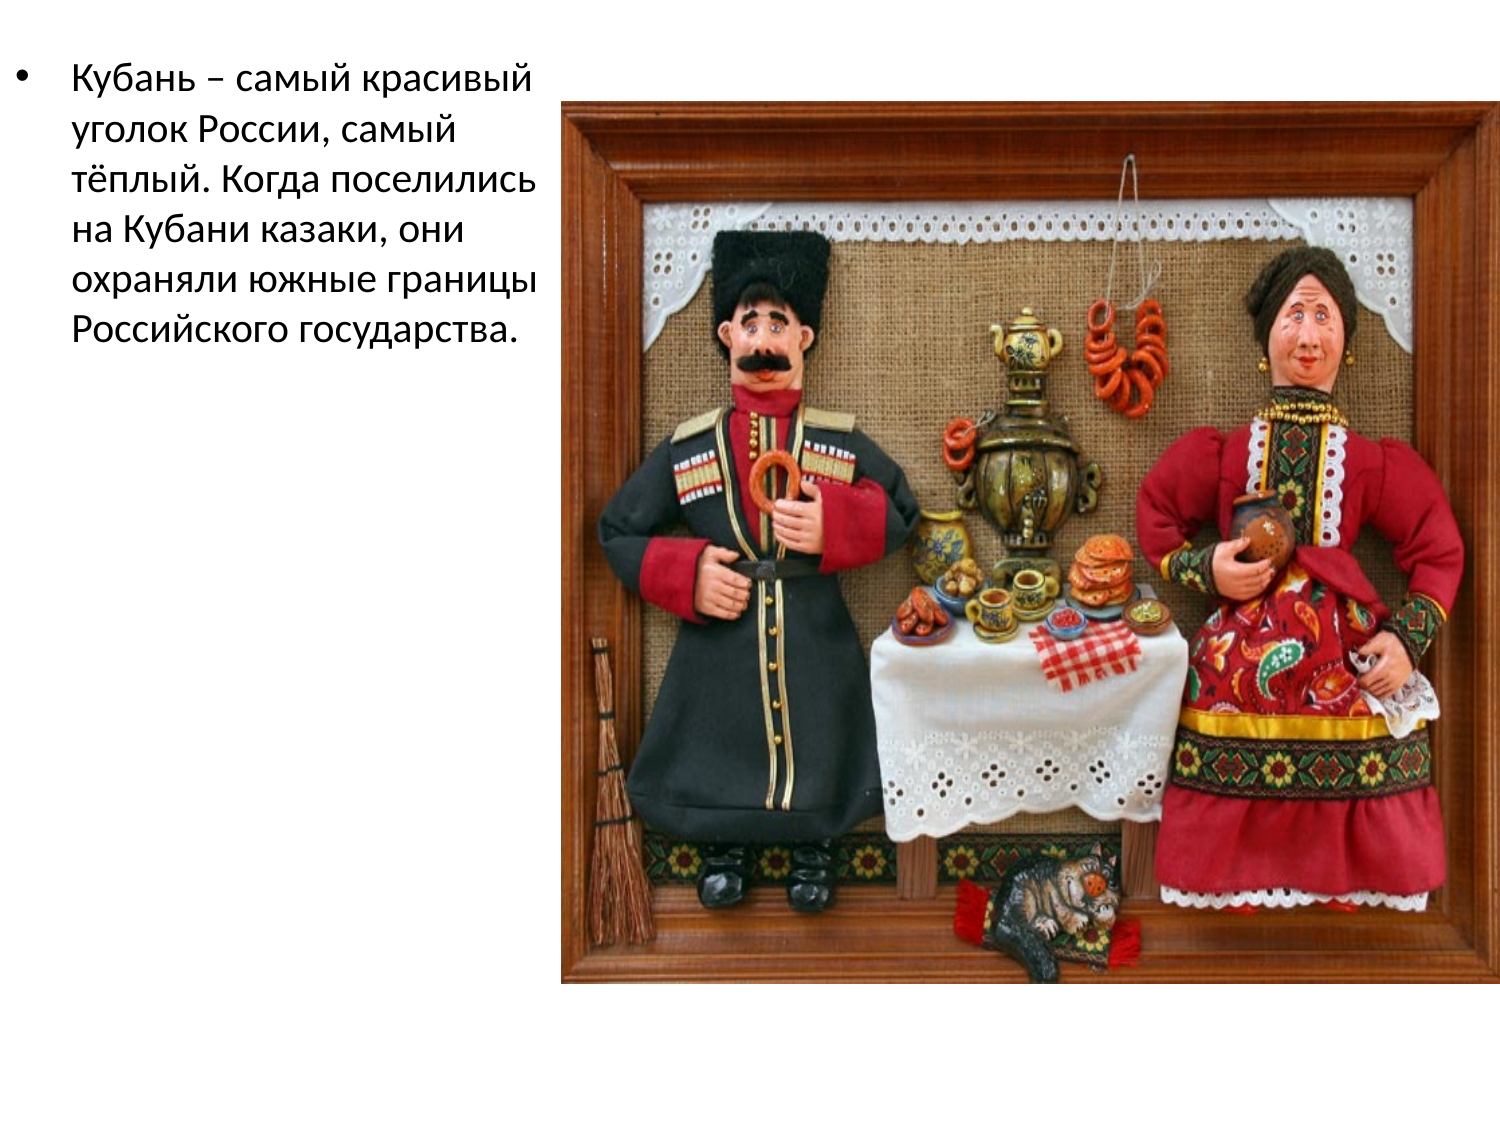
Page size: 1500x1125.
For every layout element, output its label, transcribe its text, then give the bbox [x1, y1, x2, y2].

list Кубань – самый красивый уголок России, самый тёплый. Когда поселились на Кубани казаки, они охраняли южные границы Российского государства. [0, 42, 569, 1125]
picture [560, 101, 1500, 984]
